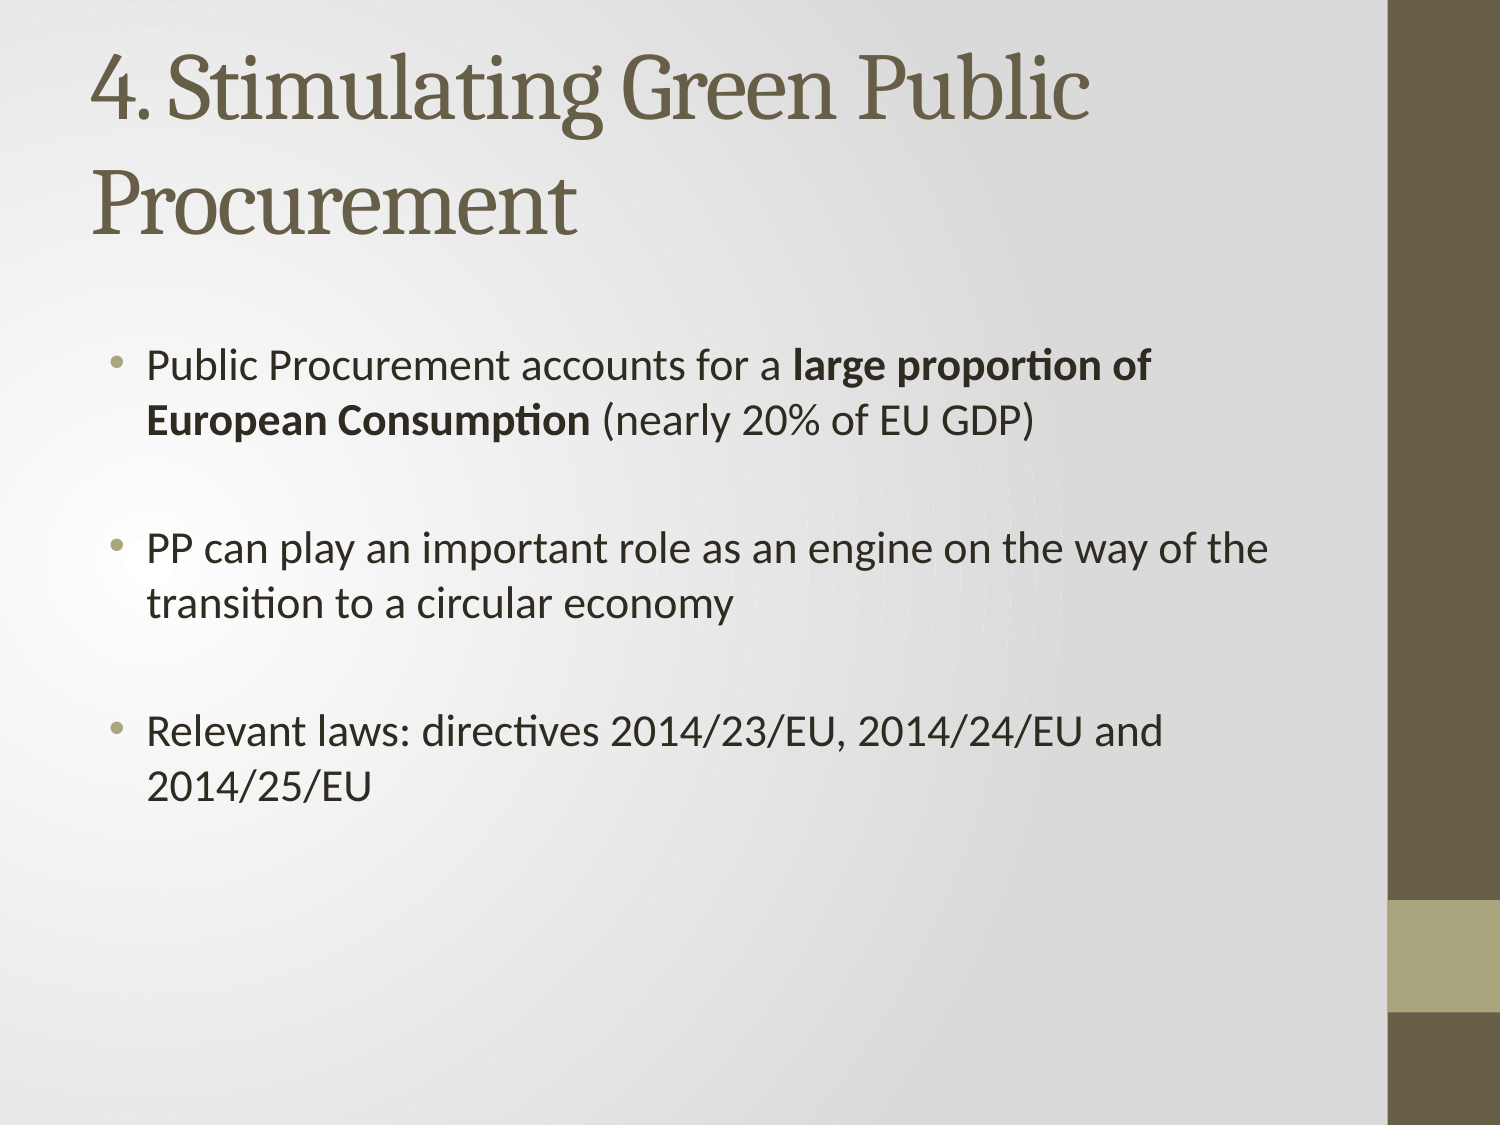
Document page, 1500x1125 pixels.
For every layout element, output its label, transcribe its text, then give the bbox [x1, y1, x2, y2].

list Public Procurement accounts for a large proportion of European Consumption (nearly 20% of EU GDP) PP can play an important role as an engine on the way of the transition to a circular economy Relevant laws: directives 2014/23/EU, 2014/24/EU and 2014/25/EU [75, 262, 1325, 1050]
title 4. Stimulating Green Public Procurement [75, 45, 1325, 233]
